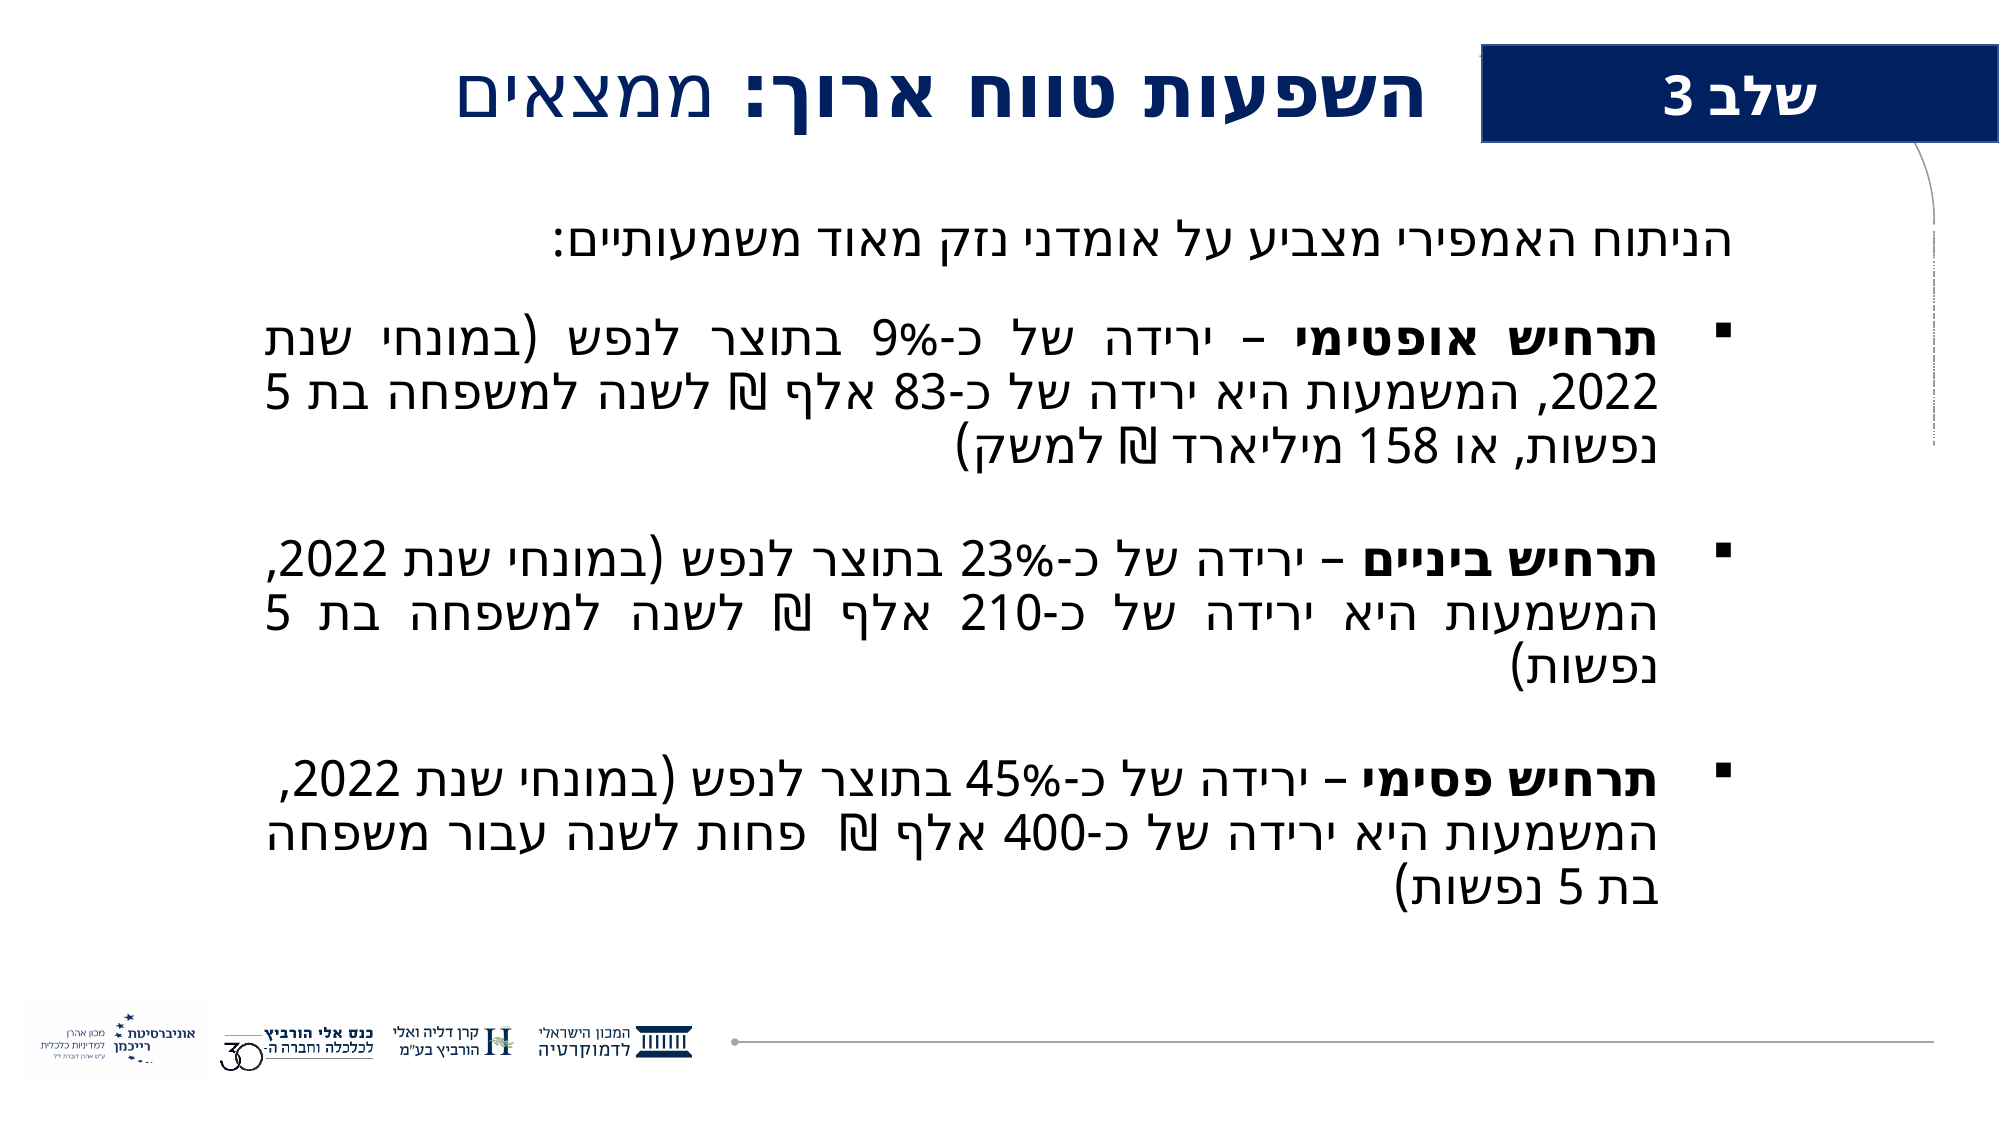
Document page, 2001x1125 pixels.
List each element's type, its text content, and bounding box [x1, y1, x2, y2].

text_box [28, 1002, 686, 1094]
subtitle הניתוח האמפירי מצביע על אומדני נזק מאוד משמעותיים: תרחיש אופטימי – ירידה של כ-9% בתוצר לנפש (במונחי שנת 2022, המשמעות היא ירידה של כ-83 אלף ₪ לשנה למשפחה בת 5 נפשות, או 158 מיליארד ₪ למשק) תרחיש ביניים – ירידה של כ-23% בתוצר לנפש (במונחי שנת 2022, המשמעות היא ירידה של כ-210 אלף ₪ לשנה למשפחה בת 5 נפשות) תרחיש פסימי – ירידה של כ-45% בתוצר לנפש (במונחי שנת 2022, המשמעות היא ירידה של כ-400 אלף ₪ פחות לשנה עבור משפחה בת 5 נפשות) [249, 205, 1750, 986]
picture [539, 1026, 692, 1058]
picture [23, 998, 210, 1085]
title השפעות טווח ארוך: ממצאים [191, 17, 1692, 142]
picture [220, 1027, 373, 1071]
picture [393, 1026, 514, 1058]
text_box שלב 3 [1481, 44, 1999, 143]
